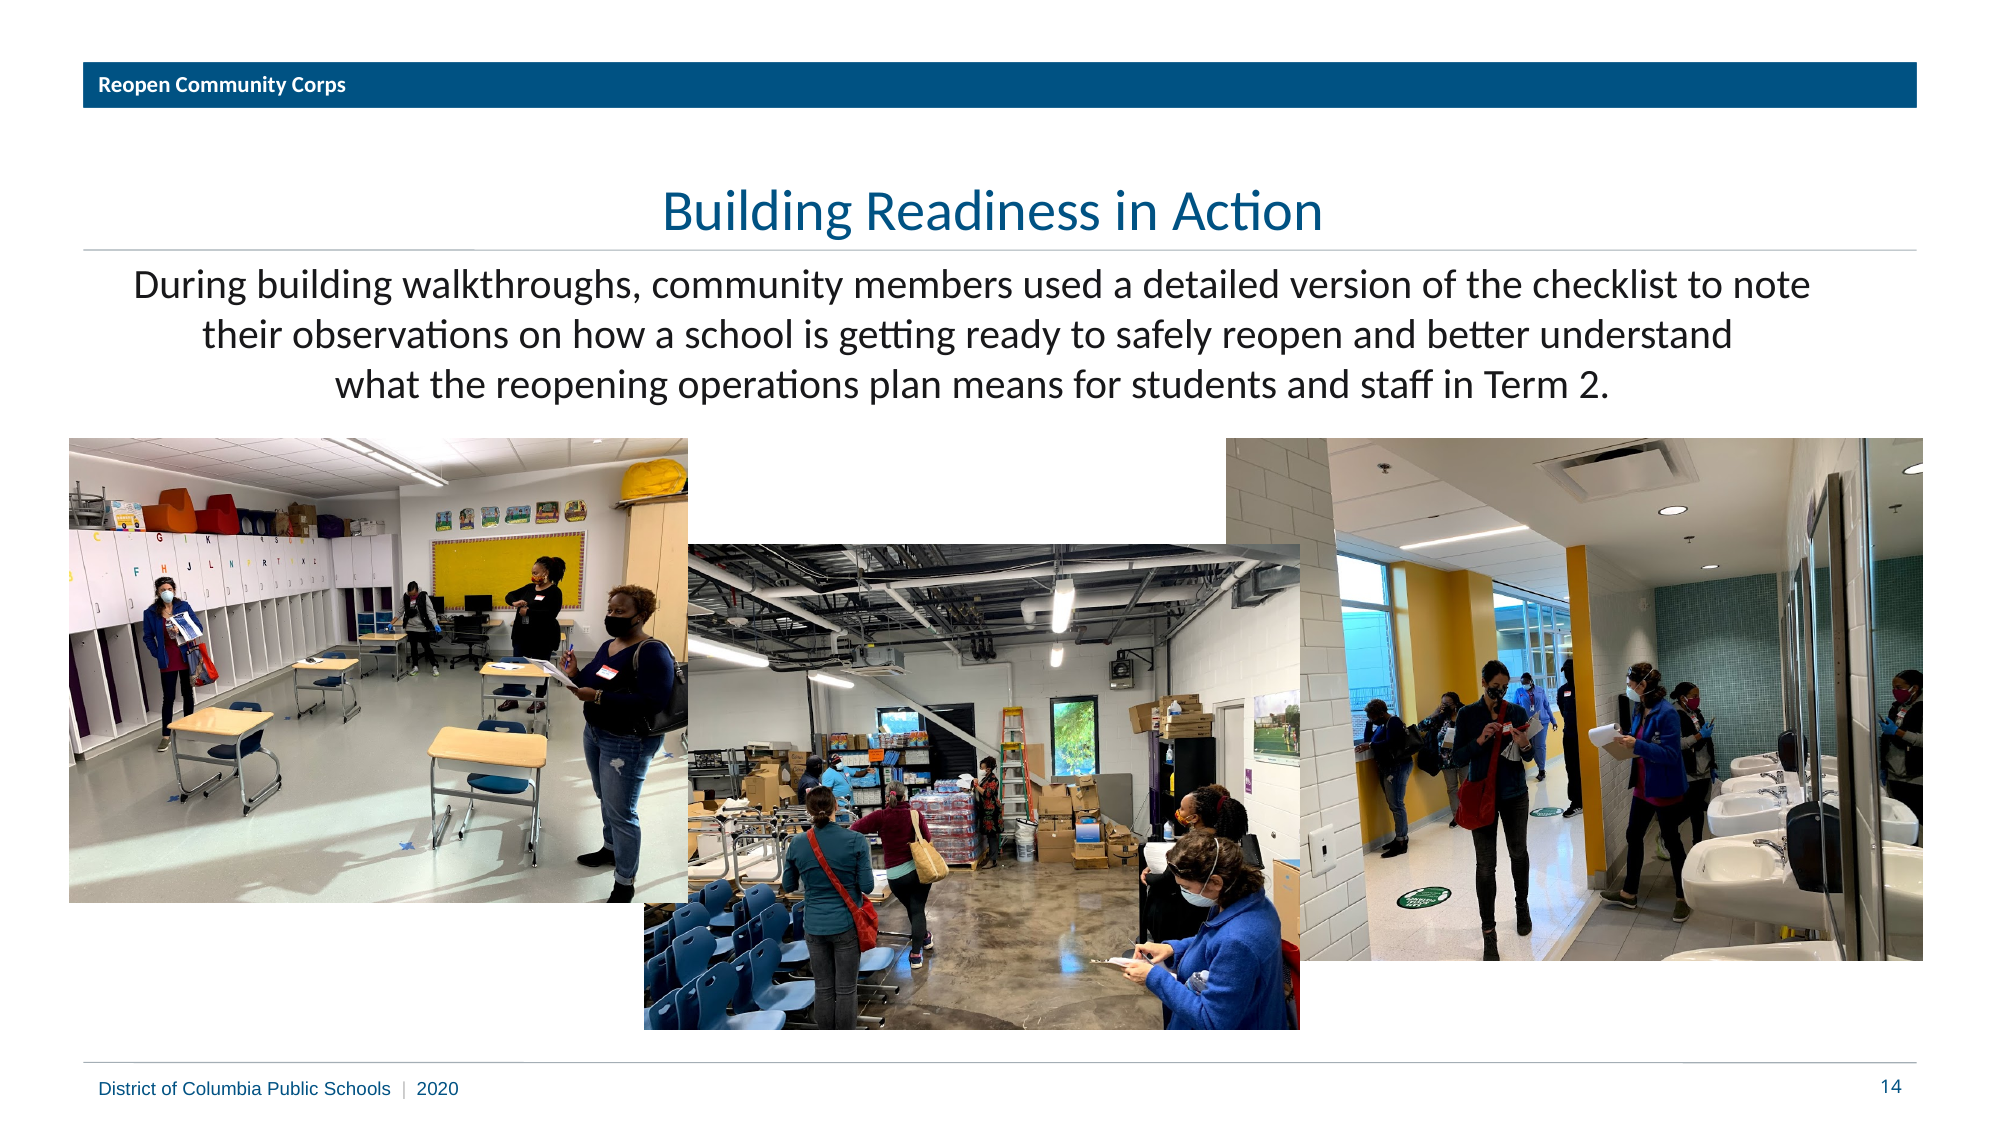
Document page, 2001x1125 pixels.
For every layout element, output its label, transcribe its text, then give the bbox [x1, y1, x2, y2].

slide_number 14 [1433, 1062, 1917, 1113]
text_box During building walkthroughs, community members used a detailed version of the checklist to note their observations on how a school is getting ready to safely reopen and better understand what the reopening operations plan means for students and staff in Term 2. [83, 249, 1863, 415]
picture [69, 438, 1923, 1030]
title Building Readiness in Action [83, 108, 1917, 250]
slide_number District of Columbia Public Schools | 2020 [83, 1062, 1400, 1113]
list Reopen Community Corps [83, 62, 1917, 108]
